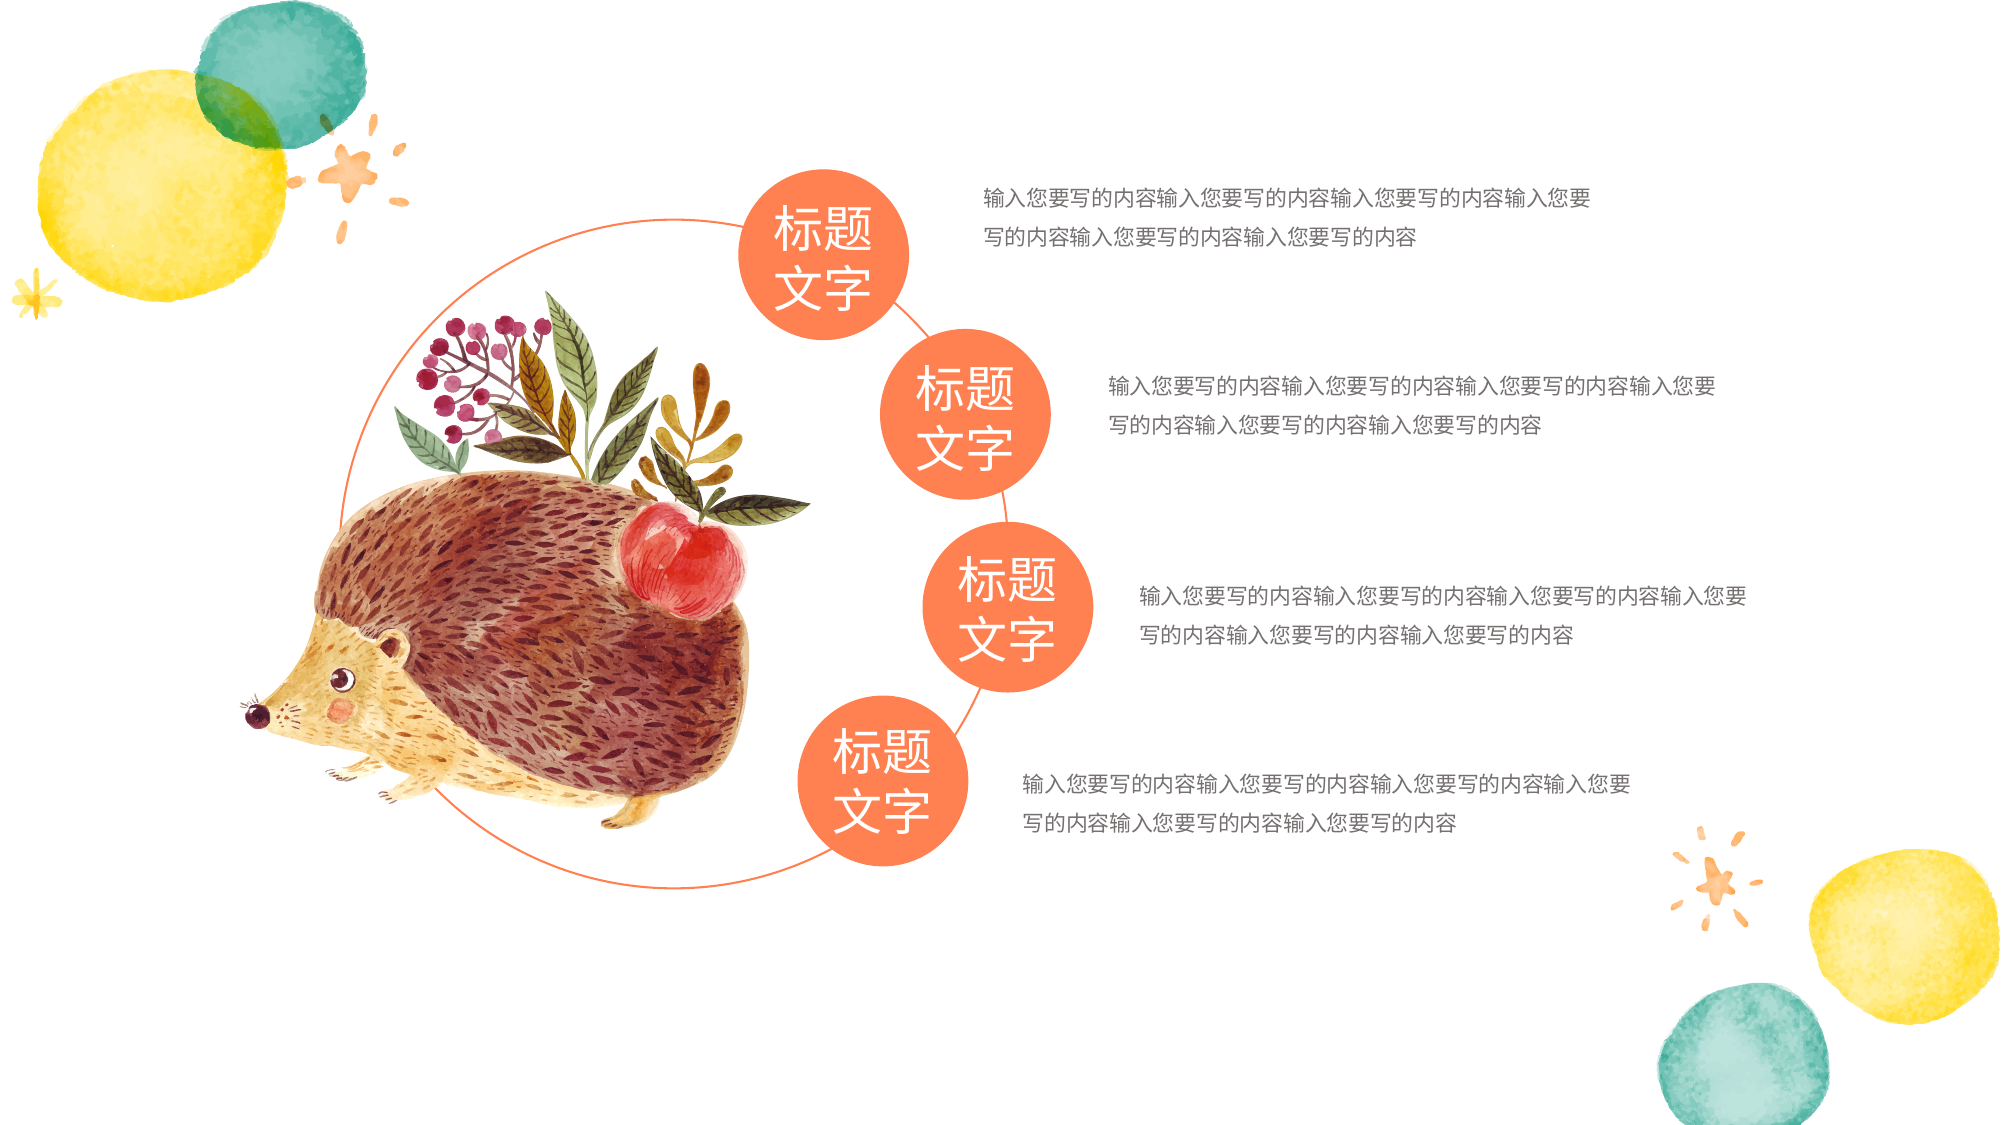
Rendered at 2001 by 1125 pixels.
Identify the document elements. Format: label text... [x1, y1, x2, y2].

text_box 输入您要写的内容输入您要写的内容输入您要写的内容输入您要写的内容输入您要写的内容输入您要写的内容 [1093, 351, 1740, 446]
text_box [467, 218, 738, 290]
text_box 输入您要写的内容输入您要写的内容输入您要写的内容输入您要写的内容输入您要写的内容输入您要写的内容 [1124, 562, 1771, 656]
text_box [922, 521, 1094, 693]
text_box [879, 328, 1051, 500]
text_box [738, 169, 910, 341]
text_box 输入您要写的内容输入您要写的内容输入您要写的内容输入您要写的内容输入您要写的内容输入您要写的内容 [968, 163, 1615, 258]
text_box [910, 315, 922, 328]
text_box 输入您要写的内容输入您要写的内容输入您要写的内容输入您要写的内容输入您要写的内容输入您要写的内容 [1007, 749, 1654, 844]
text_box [797, 695, 969, 867]
picture [10, 0, 811, 830]
picture [1656, 825, 2000, 1125]
text_box [811, 341, 1008, 714]
text_box [483, 830, 797, 890]
